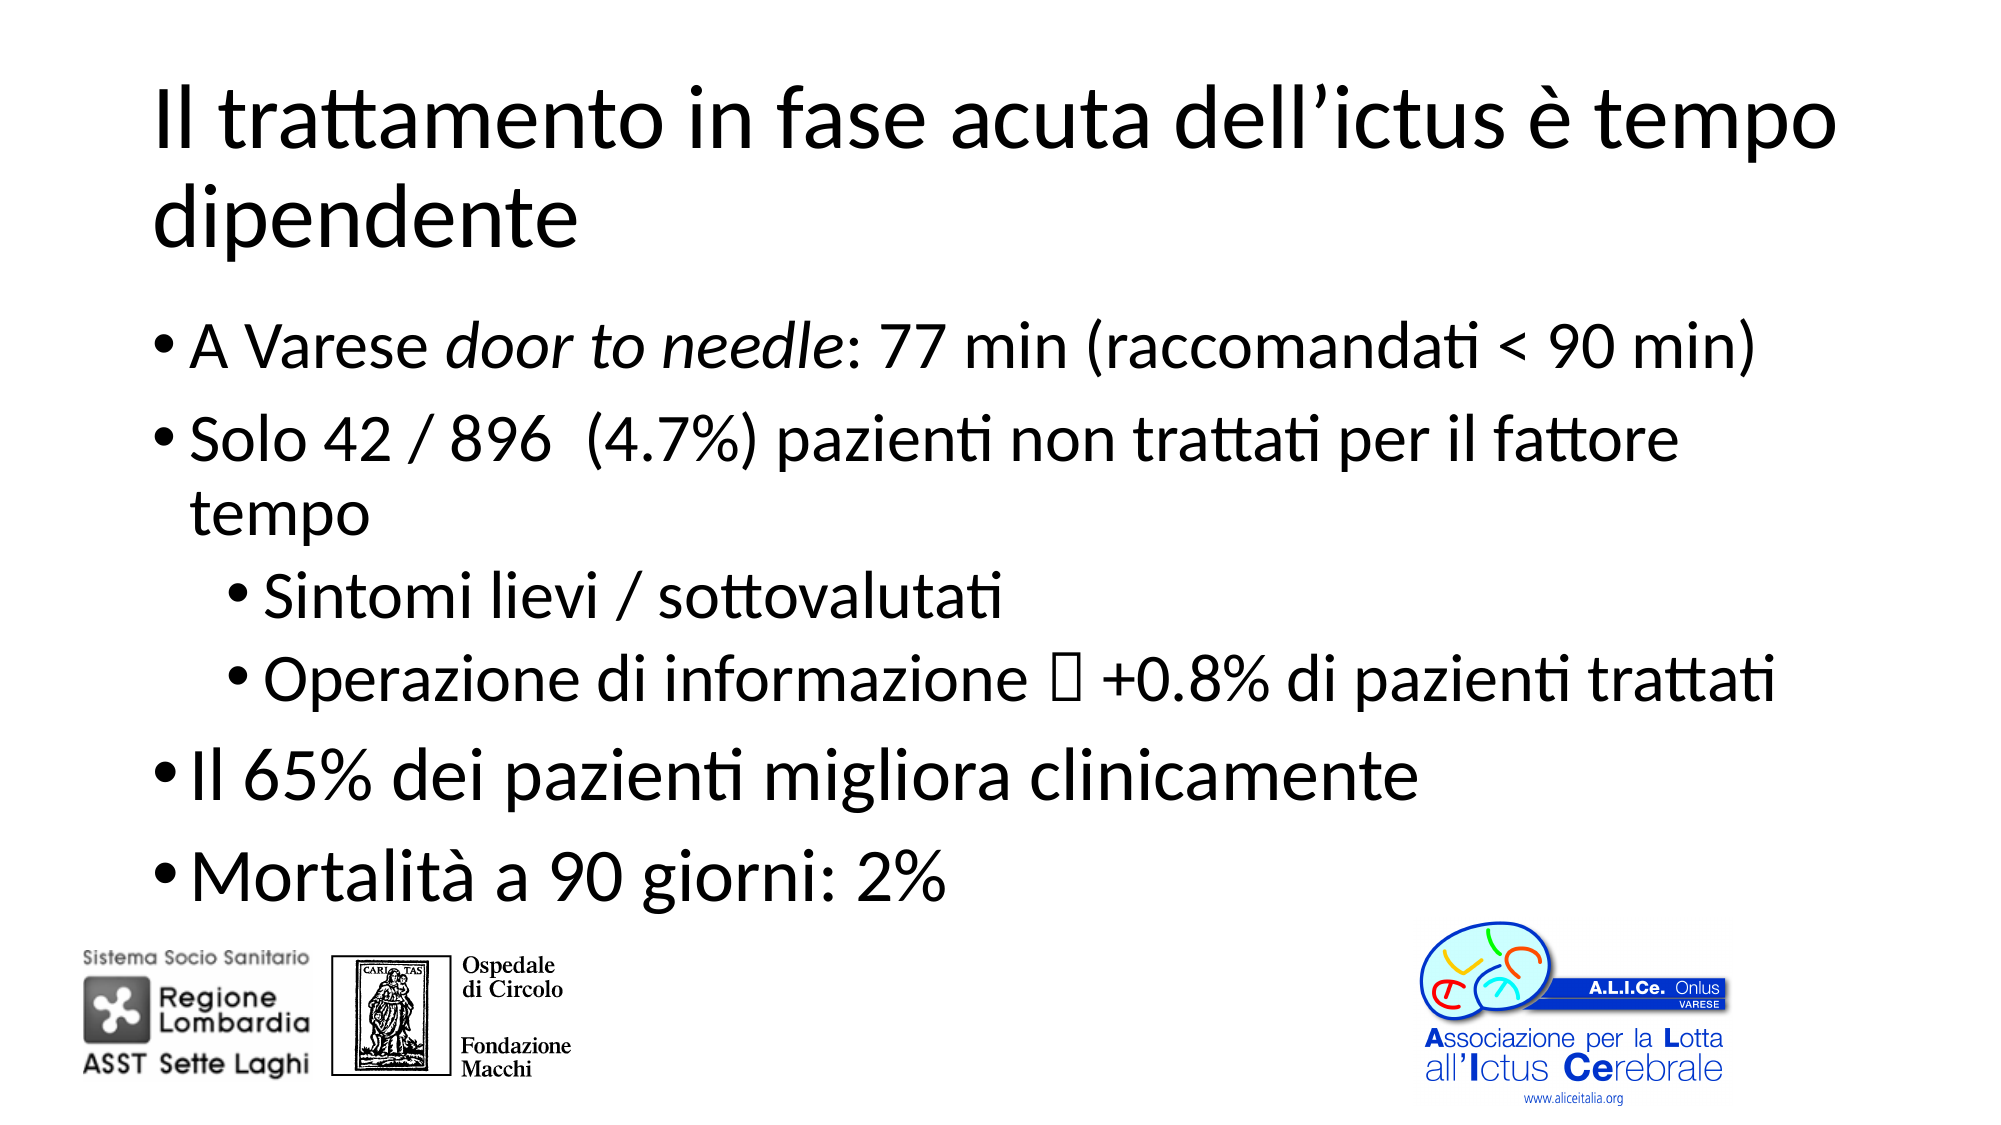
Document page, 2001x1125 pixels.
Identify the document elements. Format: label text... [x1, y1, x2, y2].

picture [1413, 917, 1733, 1106]
list A Varese door to needle: 77 min (raccomandati < 90 min) Solo 42 / 896 (4.7%) pazienti non trattati per il fattore tempo Sintomi lievi / sottovalutati Operazione di informazione  +0.8% di pazienti trattati Il 65% dei pazienti migliora clinicamente Mortalità a 90 giorni: 2% [137, 302, 1863, 1017]
title Il trattamento in fase acuta dell’ictus è tempo dipendente [137, 59, 1863, 278]
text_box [82, 950, 572, 1082]
